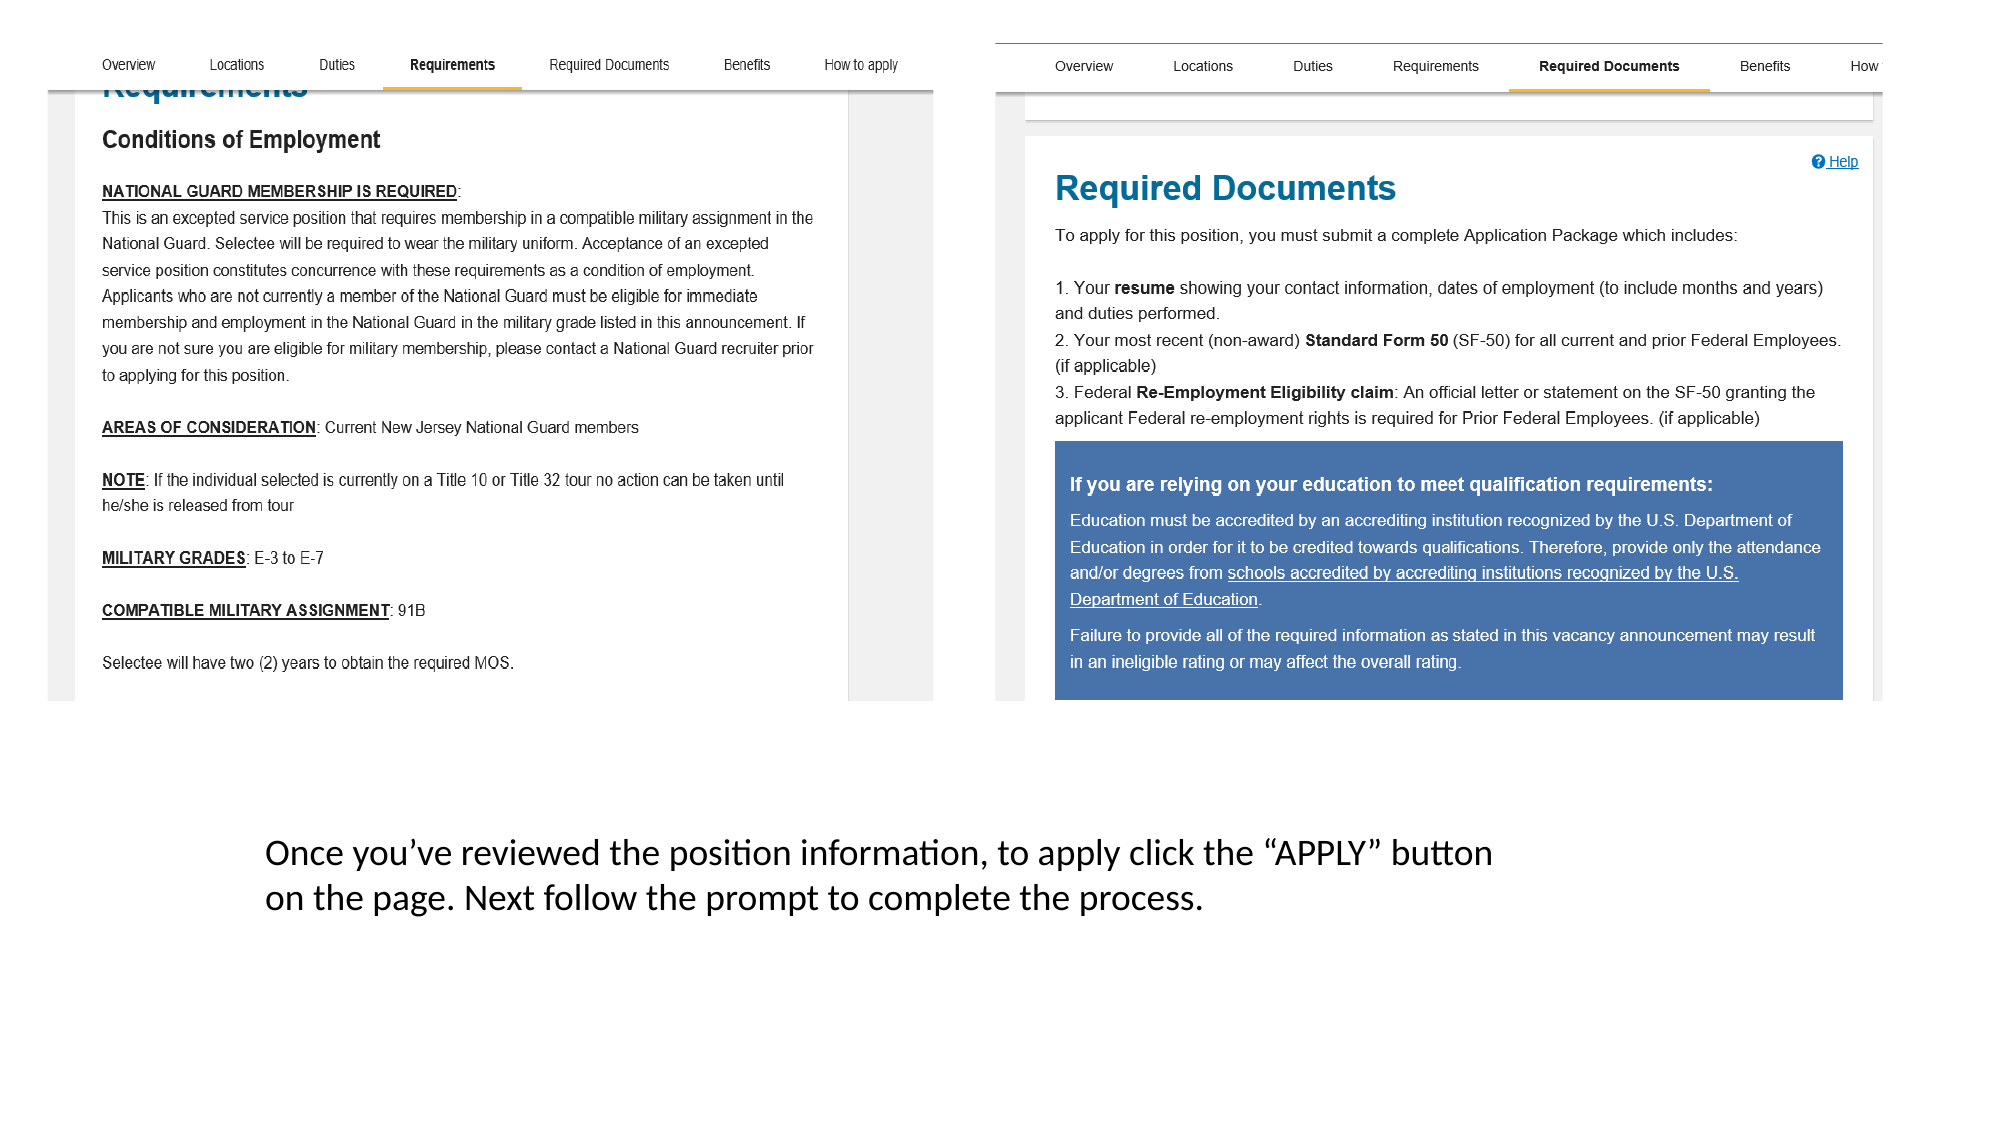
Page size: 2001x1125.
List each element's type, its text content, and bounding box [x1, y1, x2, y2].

text_box Once you’ve reviewed the position information, to apply click the “APPLY” button on the page. Next follow the prompt to complete the process. [250, 820, 1548, 926]
picture [47, 43, 934, 701]
picture [995, 43, 1883, 701]
